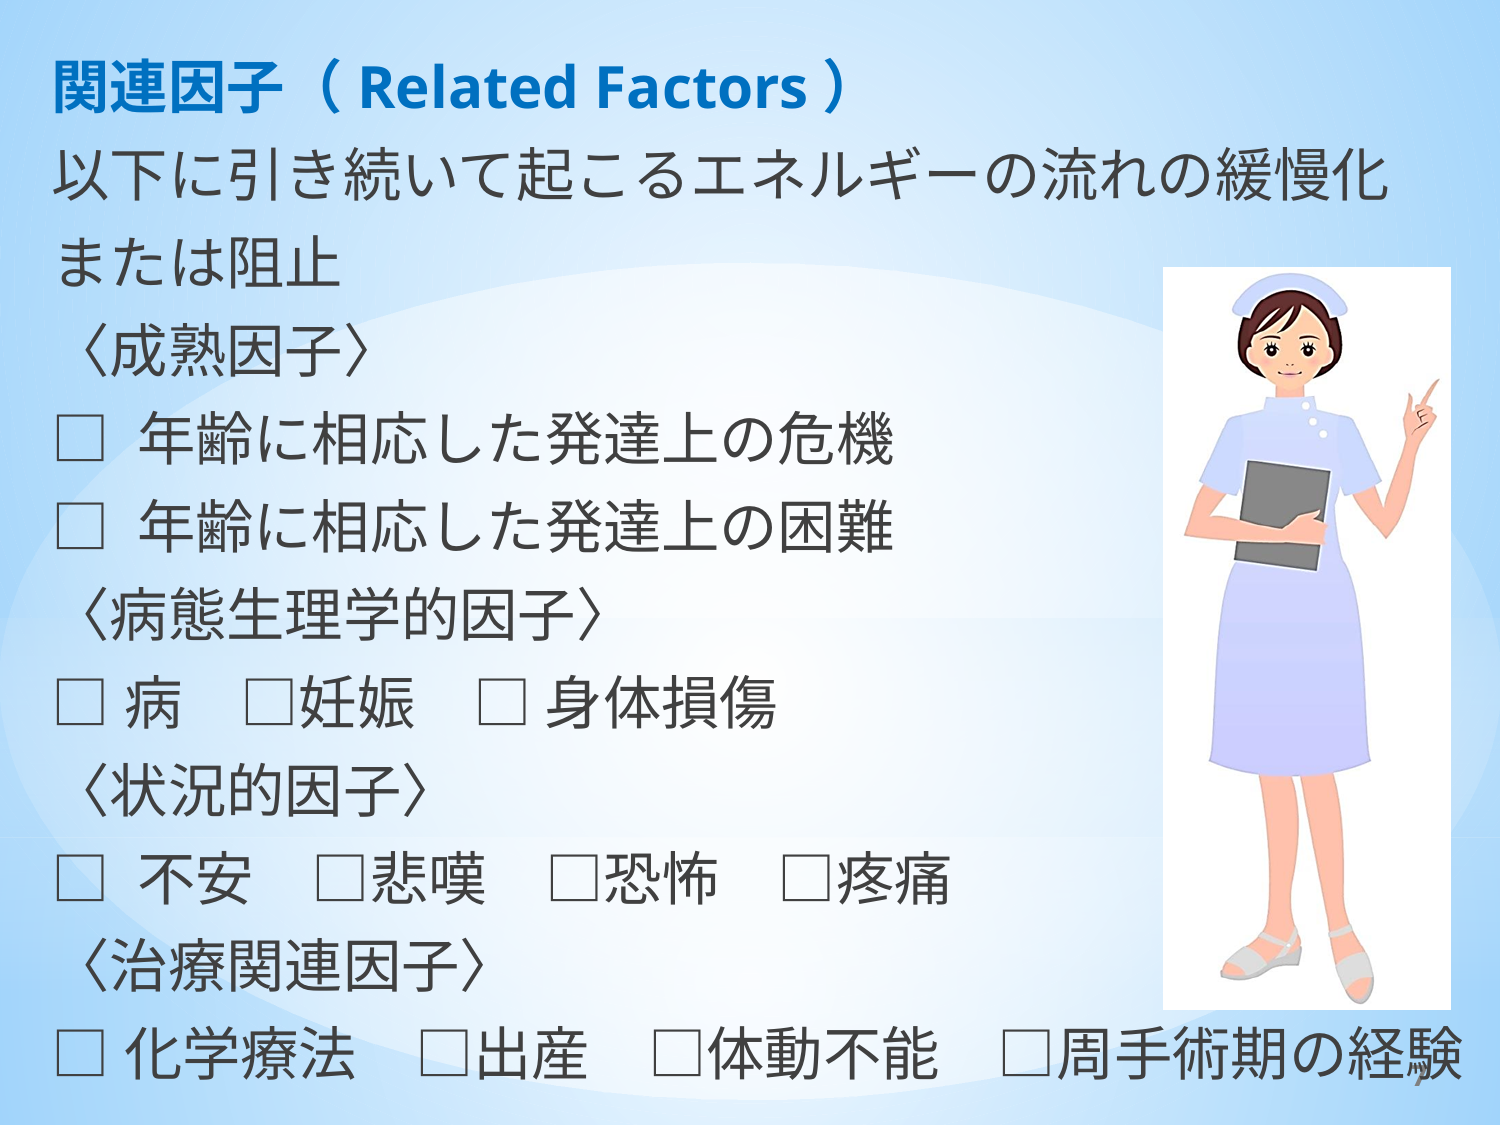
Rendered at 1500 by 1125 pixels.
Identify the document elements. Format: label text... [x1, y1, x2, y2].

picture [1163, 266, 1451, 1010]
list 関連因子（Related Factors） 以下に引き続いて起こるエネルギーの流れの緩慢化 または阻止 〈成熟因子〉 □ 年齢に相応した発達上の危機 □ 年齢に相応した発達上の困難 〈病態生理学的因子〉 □病 □妊娠 □ 身体損傷 〈状況的因子〉 □ 不安 □悲嘆 □恐怖 □疼痛 〈治療関連因子〉 □化学療法 □出産 □体動不能 □周手術期の経験 [29, 42, 1488, 1107]
